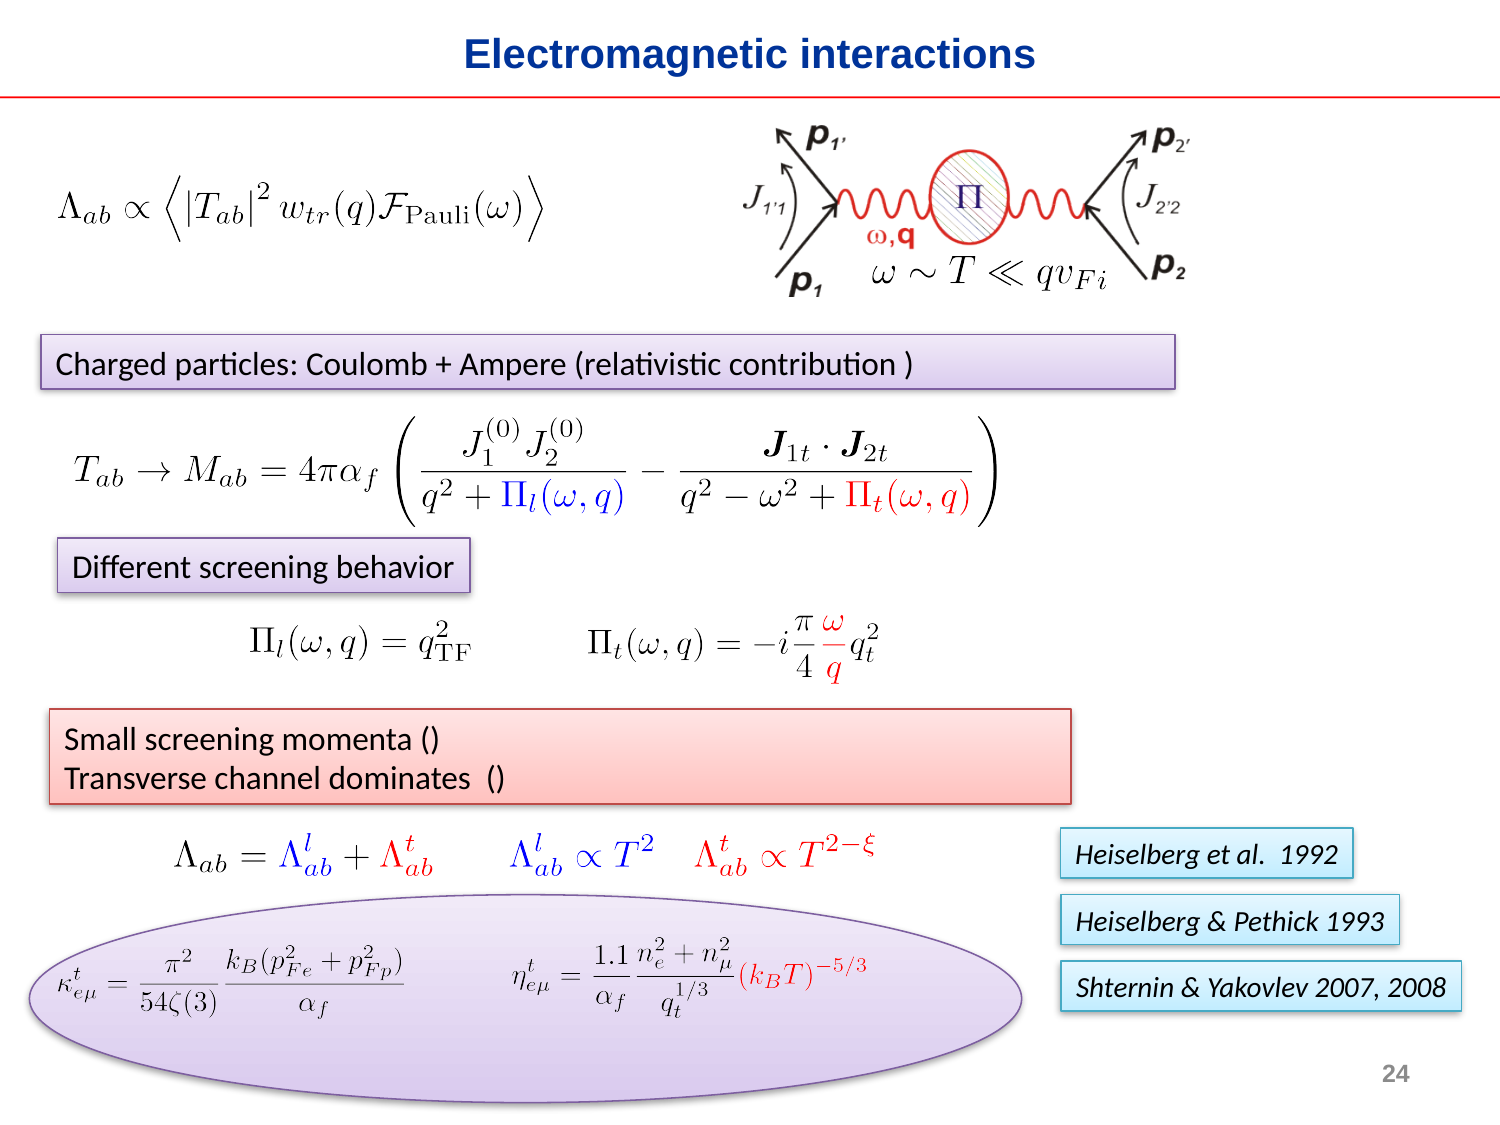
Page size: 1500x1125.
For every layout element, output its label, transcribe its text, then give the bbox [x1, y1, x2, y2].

picture [249, 619, 471, 661]
text_box Heiselberg & Pethick 1993 [1060, 894, 1400, 945]
picture [742, 125, 1190, 297]
text_box Heiselberg et al. 1992 [1060, 828, 1354, 878]
picture [512, 937, 867, 1018]
text_box Shternin & Yakovlev 2007, 2008 [1061, 961, 1462, 1011]
text_box Different screening behavior [57, 537, 470, 593]
picture [588, 614, 879, 684]
picture [73, 416, 997, 528]
picture [174, 833, 875, 876]
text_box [0, 18, 1500, 98]
text_box [28, 893, 1023, 1104]
slide_number 24 [1074, 1042, 1425, 1103]
picture [58, 945, 405, 1019]
picture [58, 175, 543, 242]
